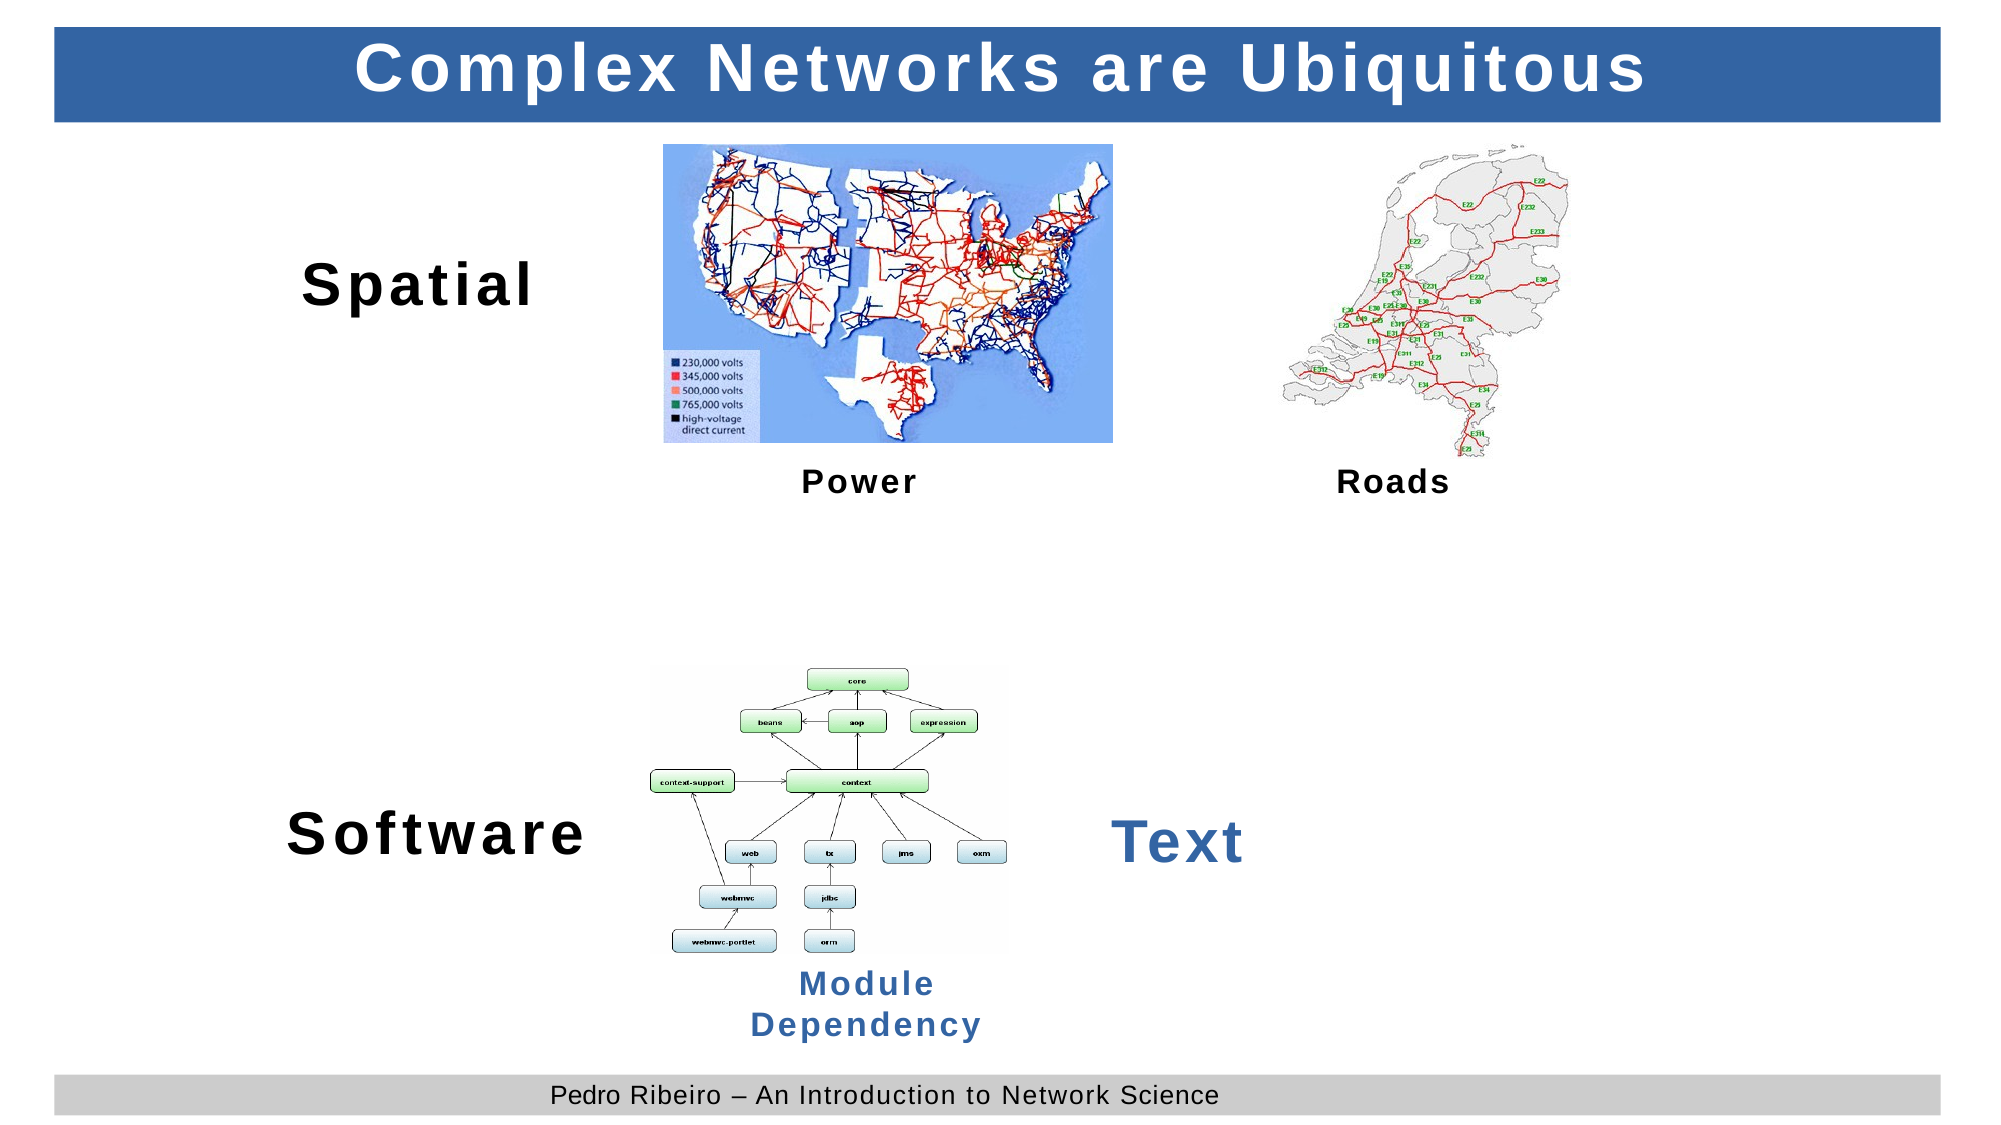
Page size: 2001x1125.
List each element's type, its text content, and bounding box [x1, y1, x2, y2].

text_box Text [1109, 799, 1256, 875]
text_box Module Dependency [748, 962, 990, 1043]
picture [1277, 143, 1571, 459]
text_box Spatial [299, 243, 543, 318]
footer Pedro Ribeiro – An Introduction to Network Science [548, 1077, 1454, 1125]
picture [649, 664, 1009, 954]
title Complex Networks are Ubiquitous [308, 21, 2000, 212]
text_box Roads [1334, 467, 1456, 500]
text_box Software [284, 791, 597, 867]
picture [662, 144, 1113, 443]
text_box Power [799, 457, 923, 501]
